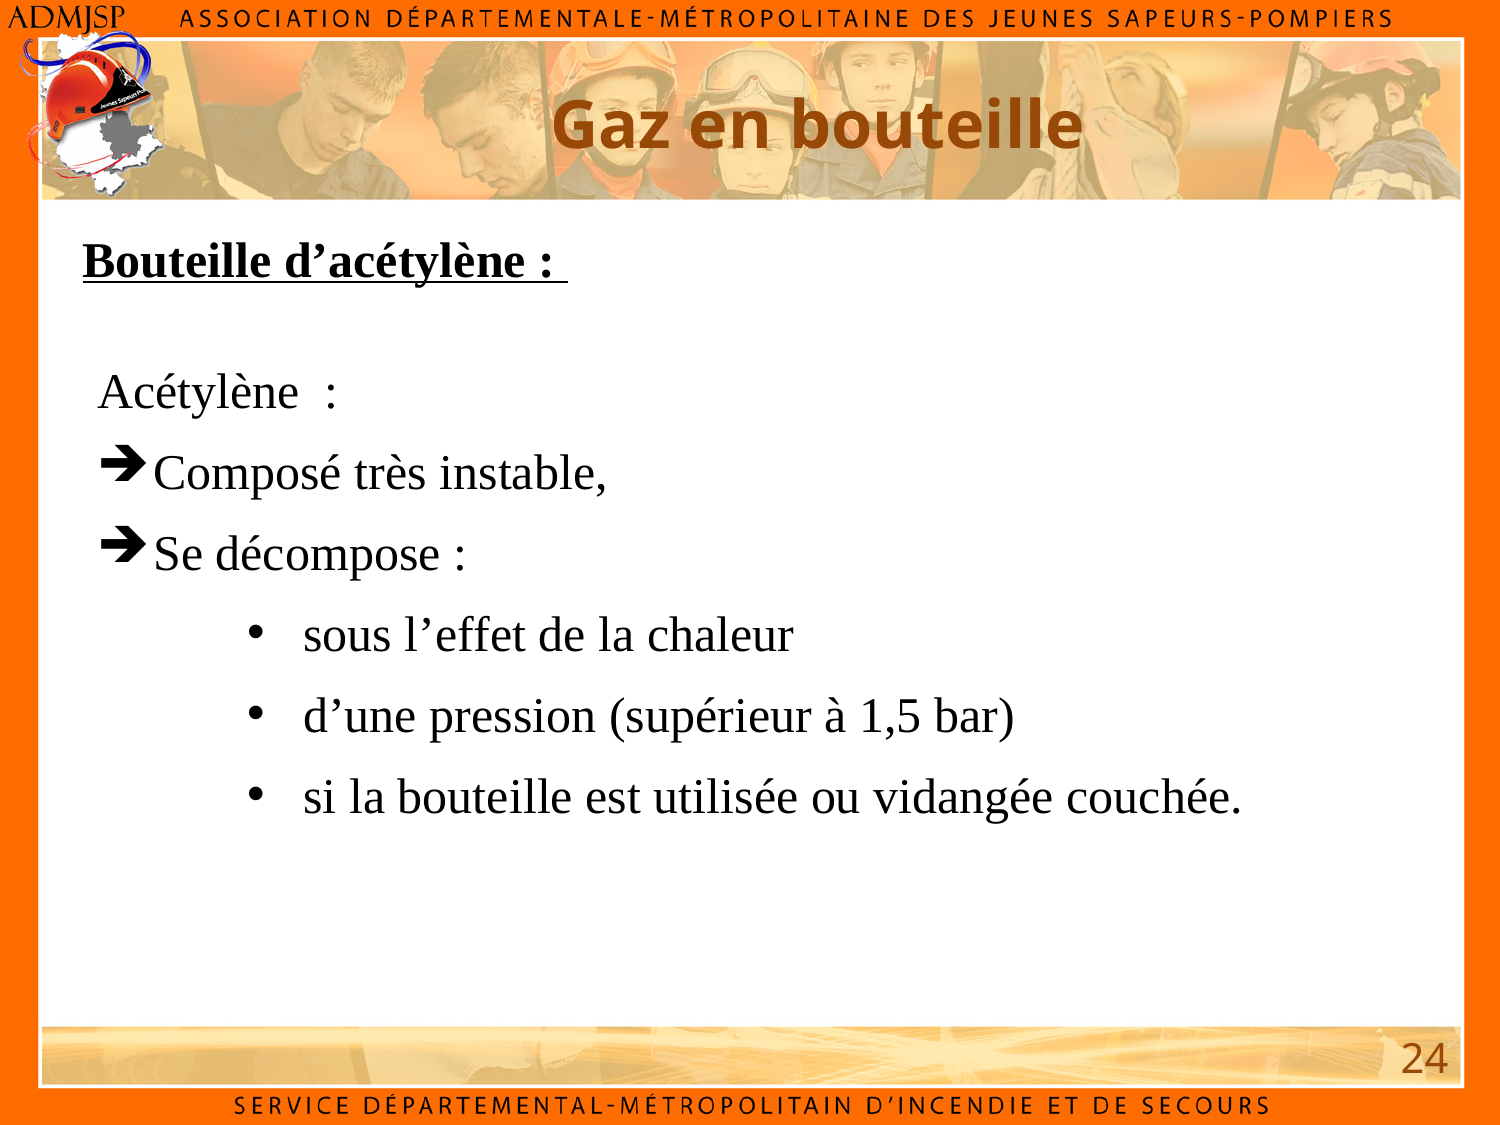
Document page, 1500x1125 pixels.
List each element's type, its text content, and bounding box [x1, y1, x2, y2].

title Gaz en bouteille [183, 45, 1454, 200]
text_box Bouteille d’acétylène : [67, 215, 1412, 295]
picture [0, 1, 1500, 1125]
text_box Acétylène : Composé très instable, Se décompose : sous l’effet de la chaleur d’une pression (supérieur à 1,5 bar) si la bouteille est utilisée ou vidangée couchée. [82, 347, 1406, 831]
text_box 24 [1113, 1029, 1464, 1090]
